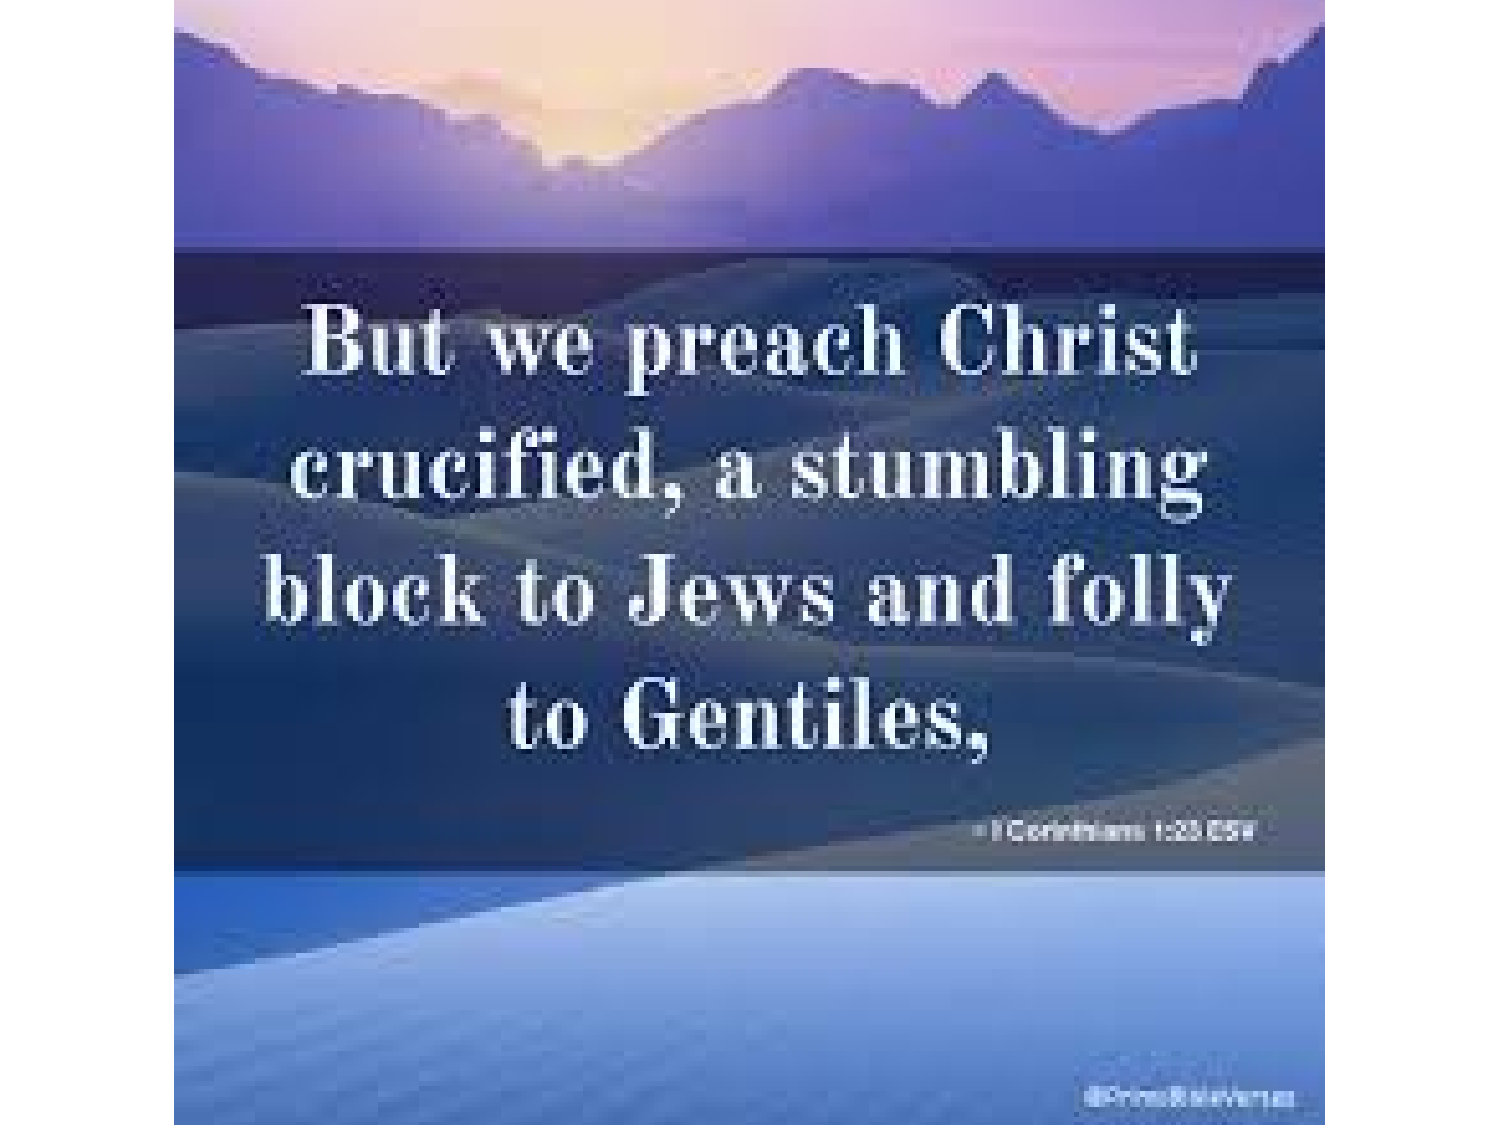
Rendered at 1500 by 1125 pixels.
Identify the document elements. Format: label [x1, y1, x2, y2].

list [174, 0, 1326, 1125]
